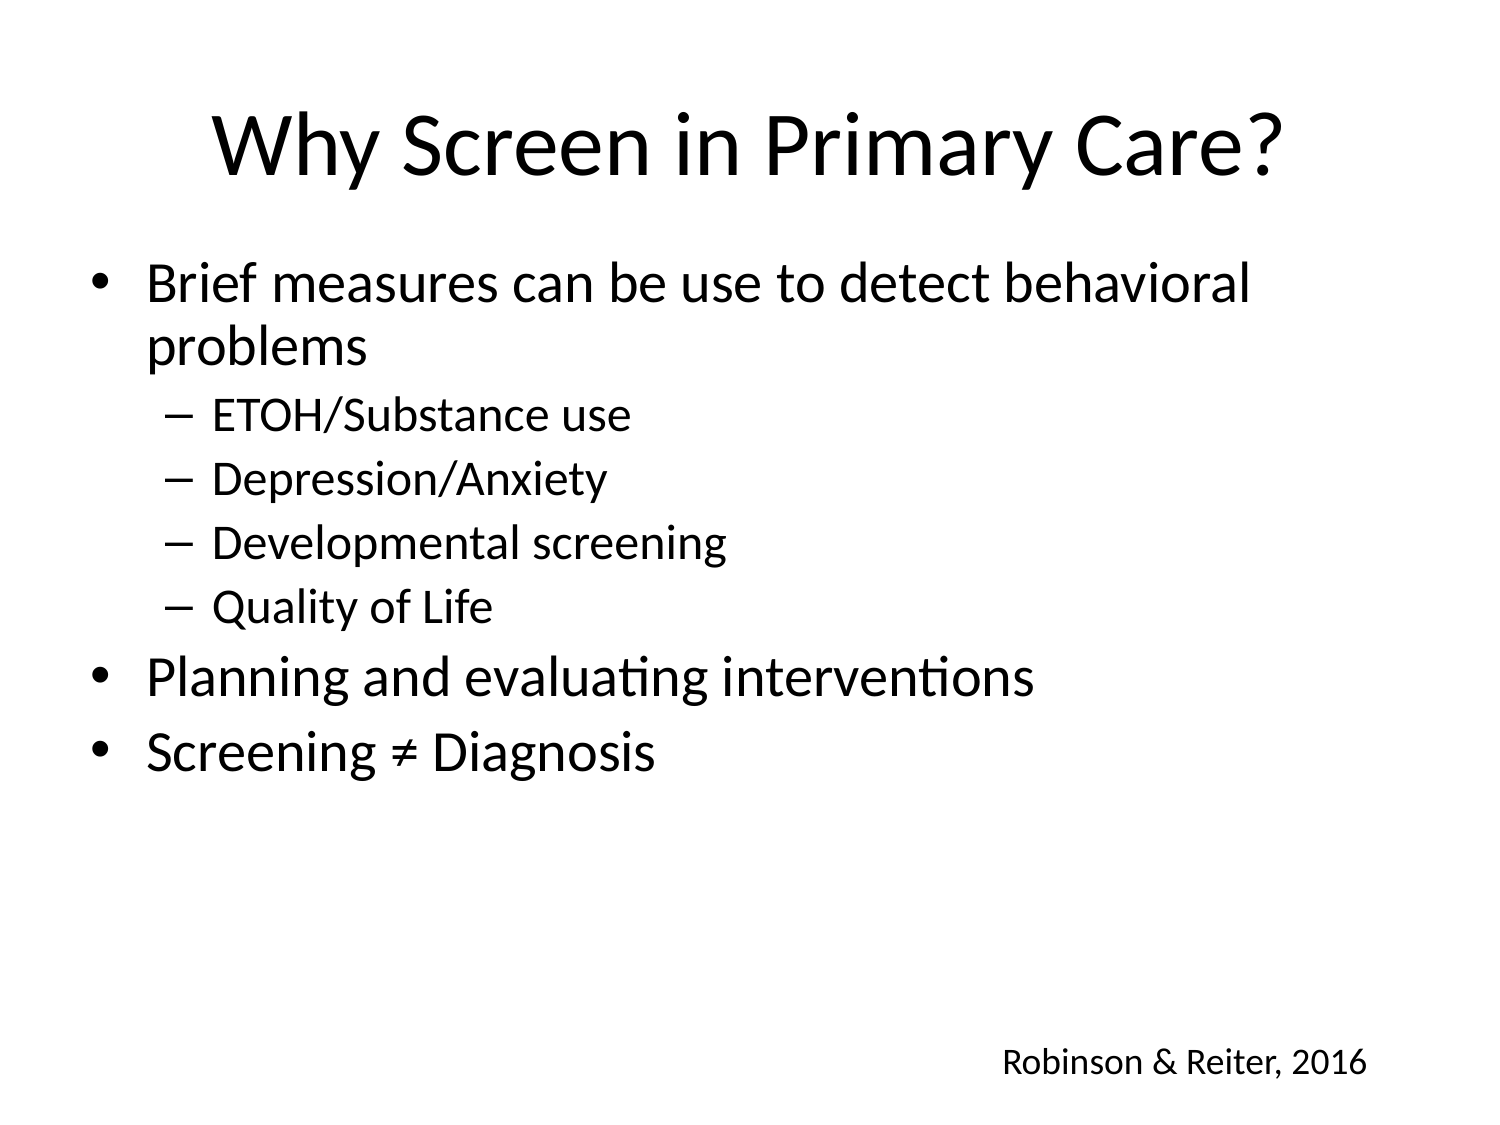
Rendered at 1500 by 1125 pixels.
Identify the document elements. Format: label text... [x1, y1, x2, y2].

list Brief measures can be use to detect behavioral problems ETOH/Substance use Depression/Anxiety Developmental screening Quality of Life Planning and evaluating interventions Screening ≠ Diagnosis [75, 245, 1425, 988]
text_box Robinson & Reiter, 2016 [987, 1030, 1450, 1090]
title Why Screen in Primary Care? [75, 45, 1425, 233]
